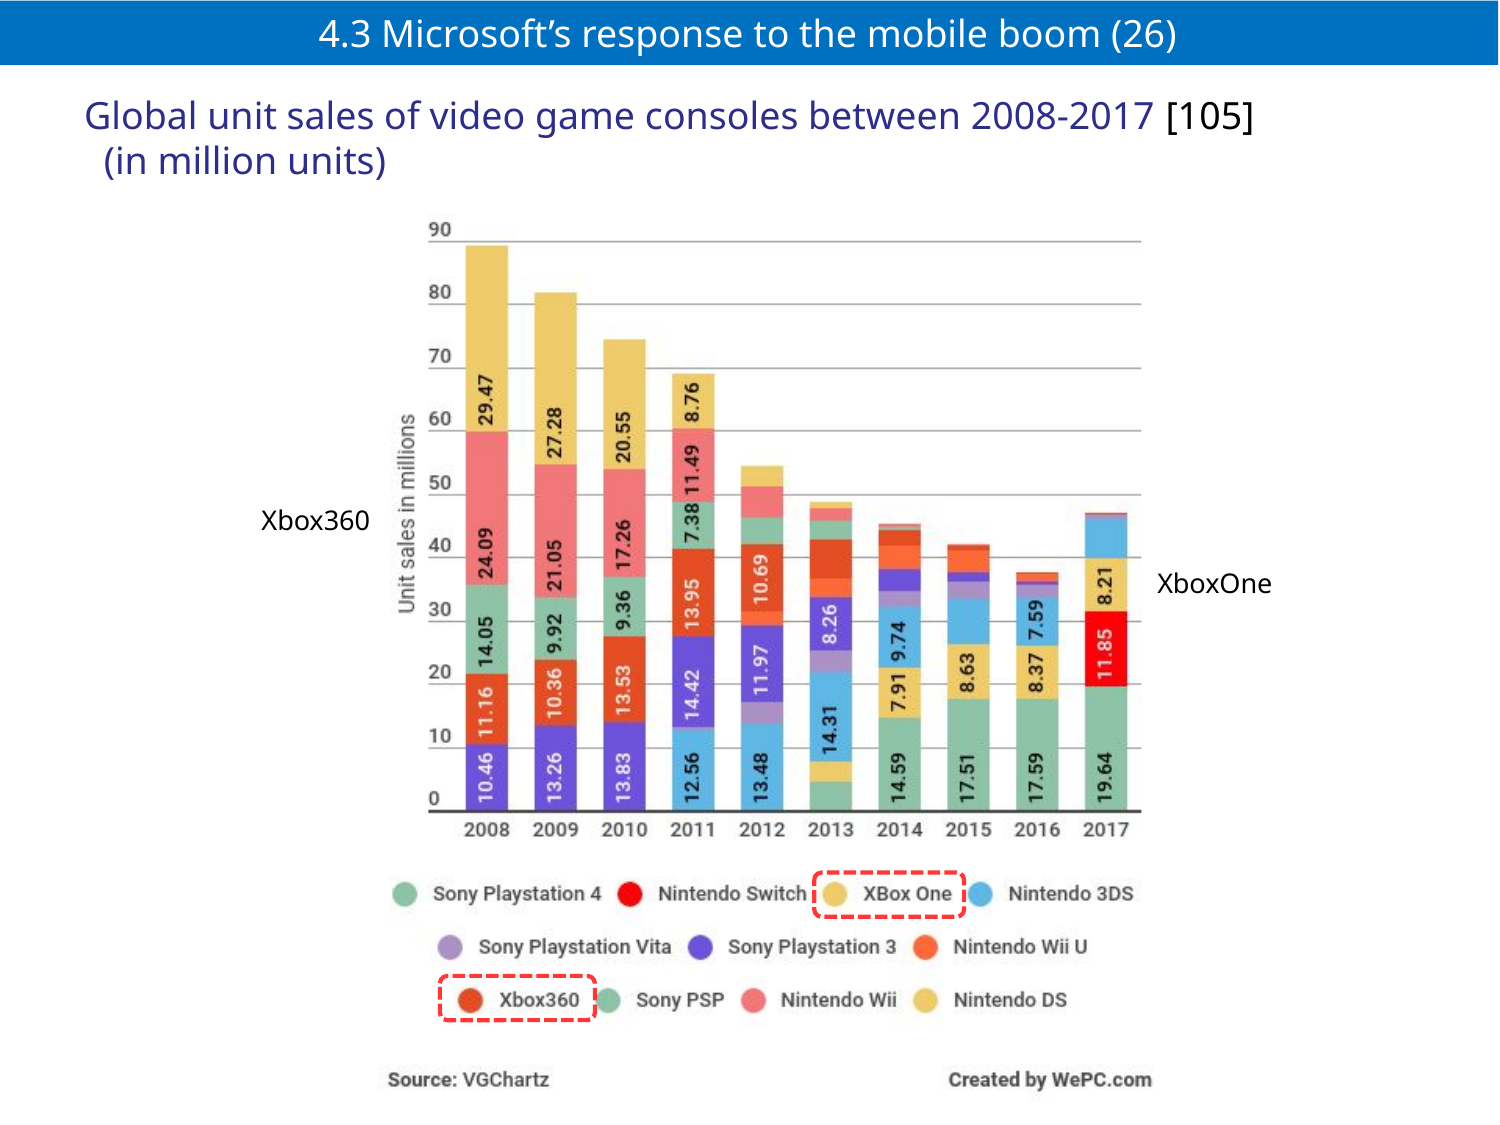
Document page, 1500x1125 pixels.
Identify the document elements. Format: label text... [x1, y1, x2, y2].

text_box Global unit sales of video game consoles between 2008-2017 [105] (in million units) [69, 84, 1270, 190]
text_box XboxOne [1205, 558, 1288, 606]
title 4.3 Microsoft’s response to the mobile boom (26) [0, 0, 1499, 65]
picture [340, 185, 1201, 1102]
text_box Xbox360 [246, 496, 335, 544]
